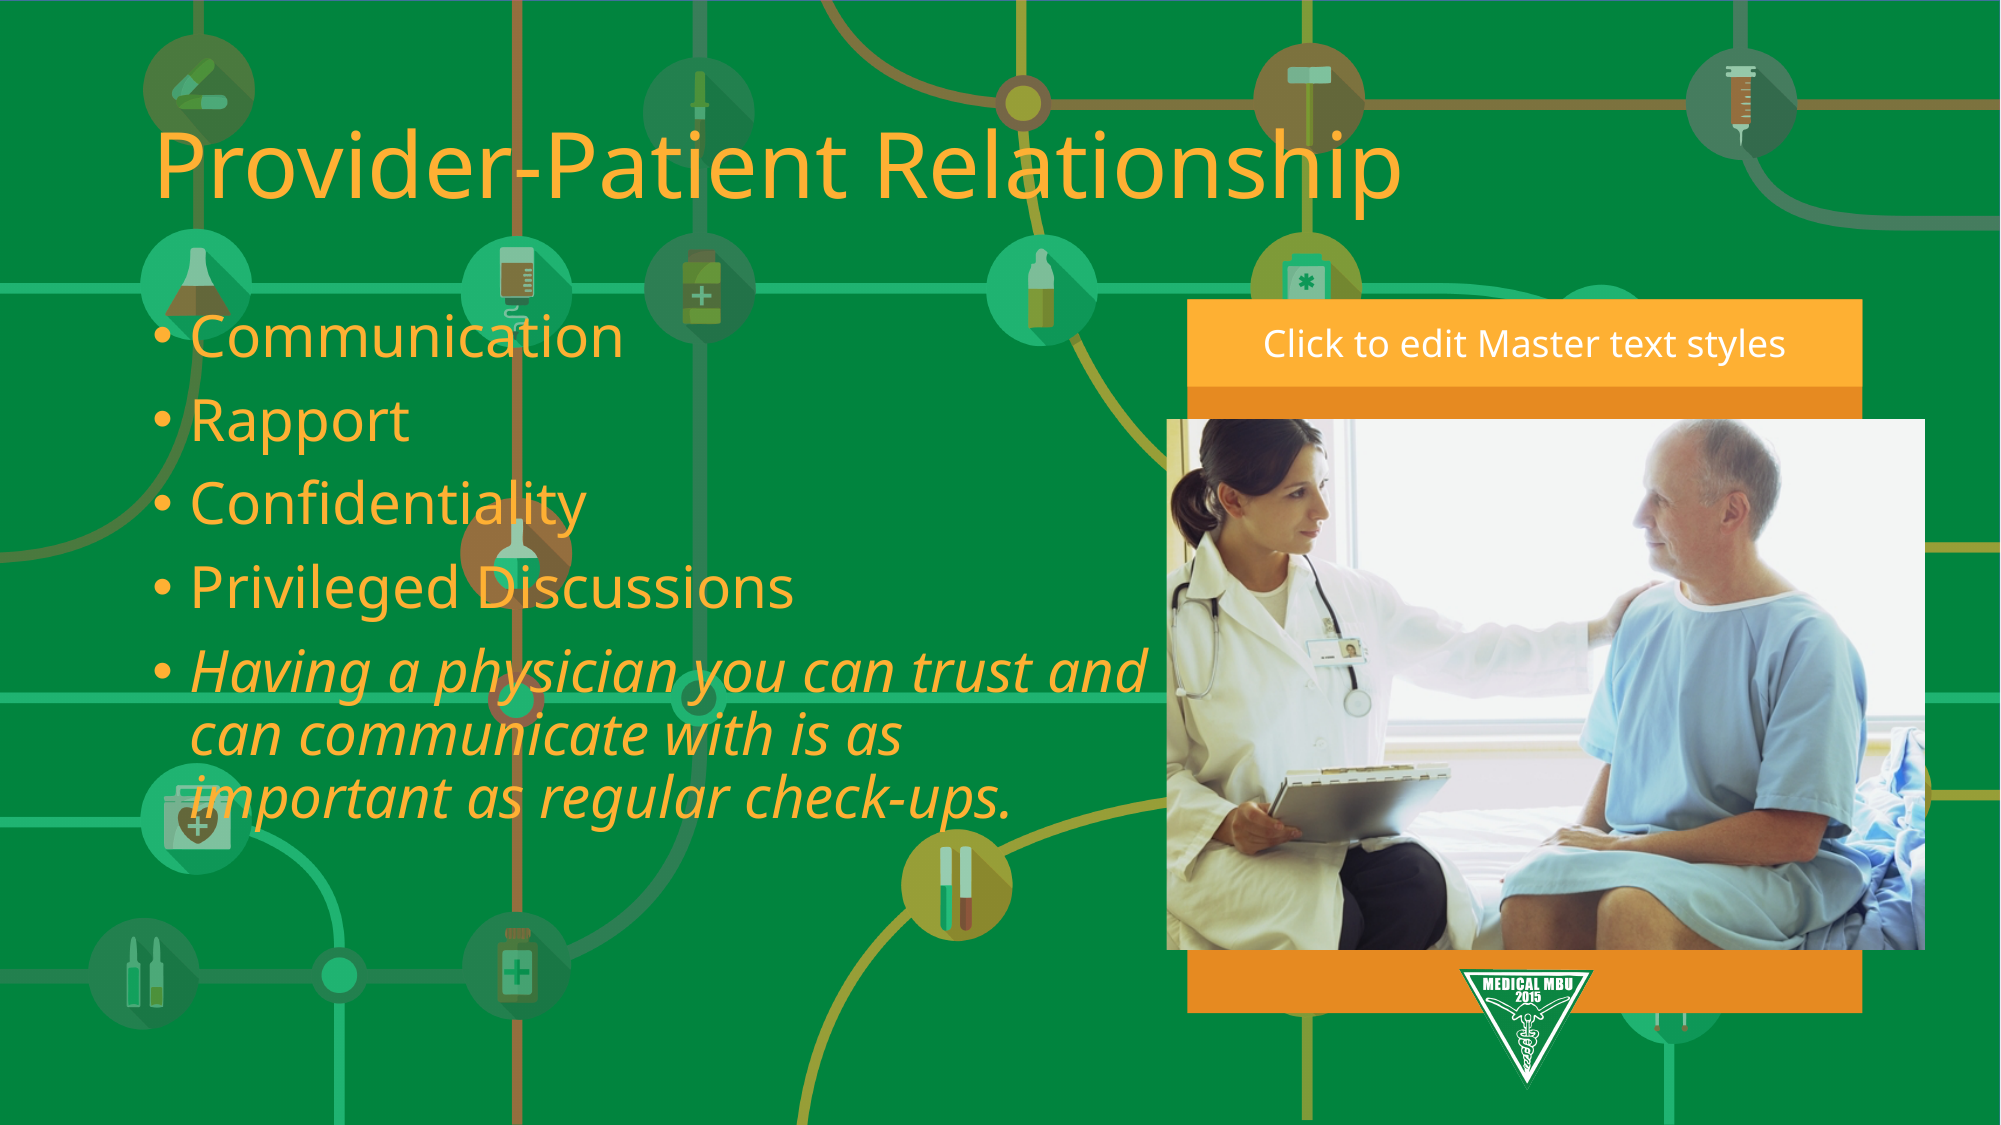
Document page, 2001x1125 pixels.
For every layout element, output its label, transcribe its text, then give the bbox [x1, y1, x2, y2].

list Communication Rapport Confidentiality Privileged Discussions Having a physician you can trust and can communicate with is as important as regular check-ups. [137, 299, 1167, 1014]
title Provider-Patient Relationship [137, 59, 1863, 278]
picture [0, 0, 2001, 1125]
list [1166, 388, 1925, 950]
